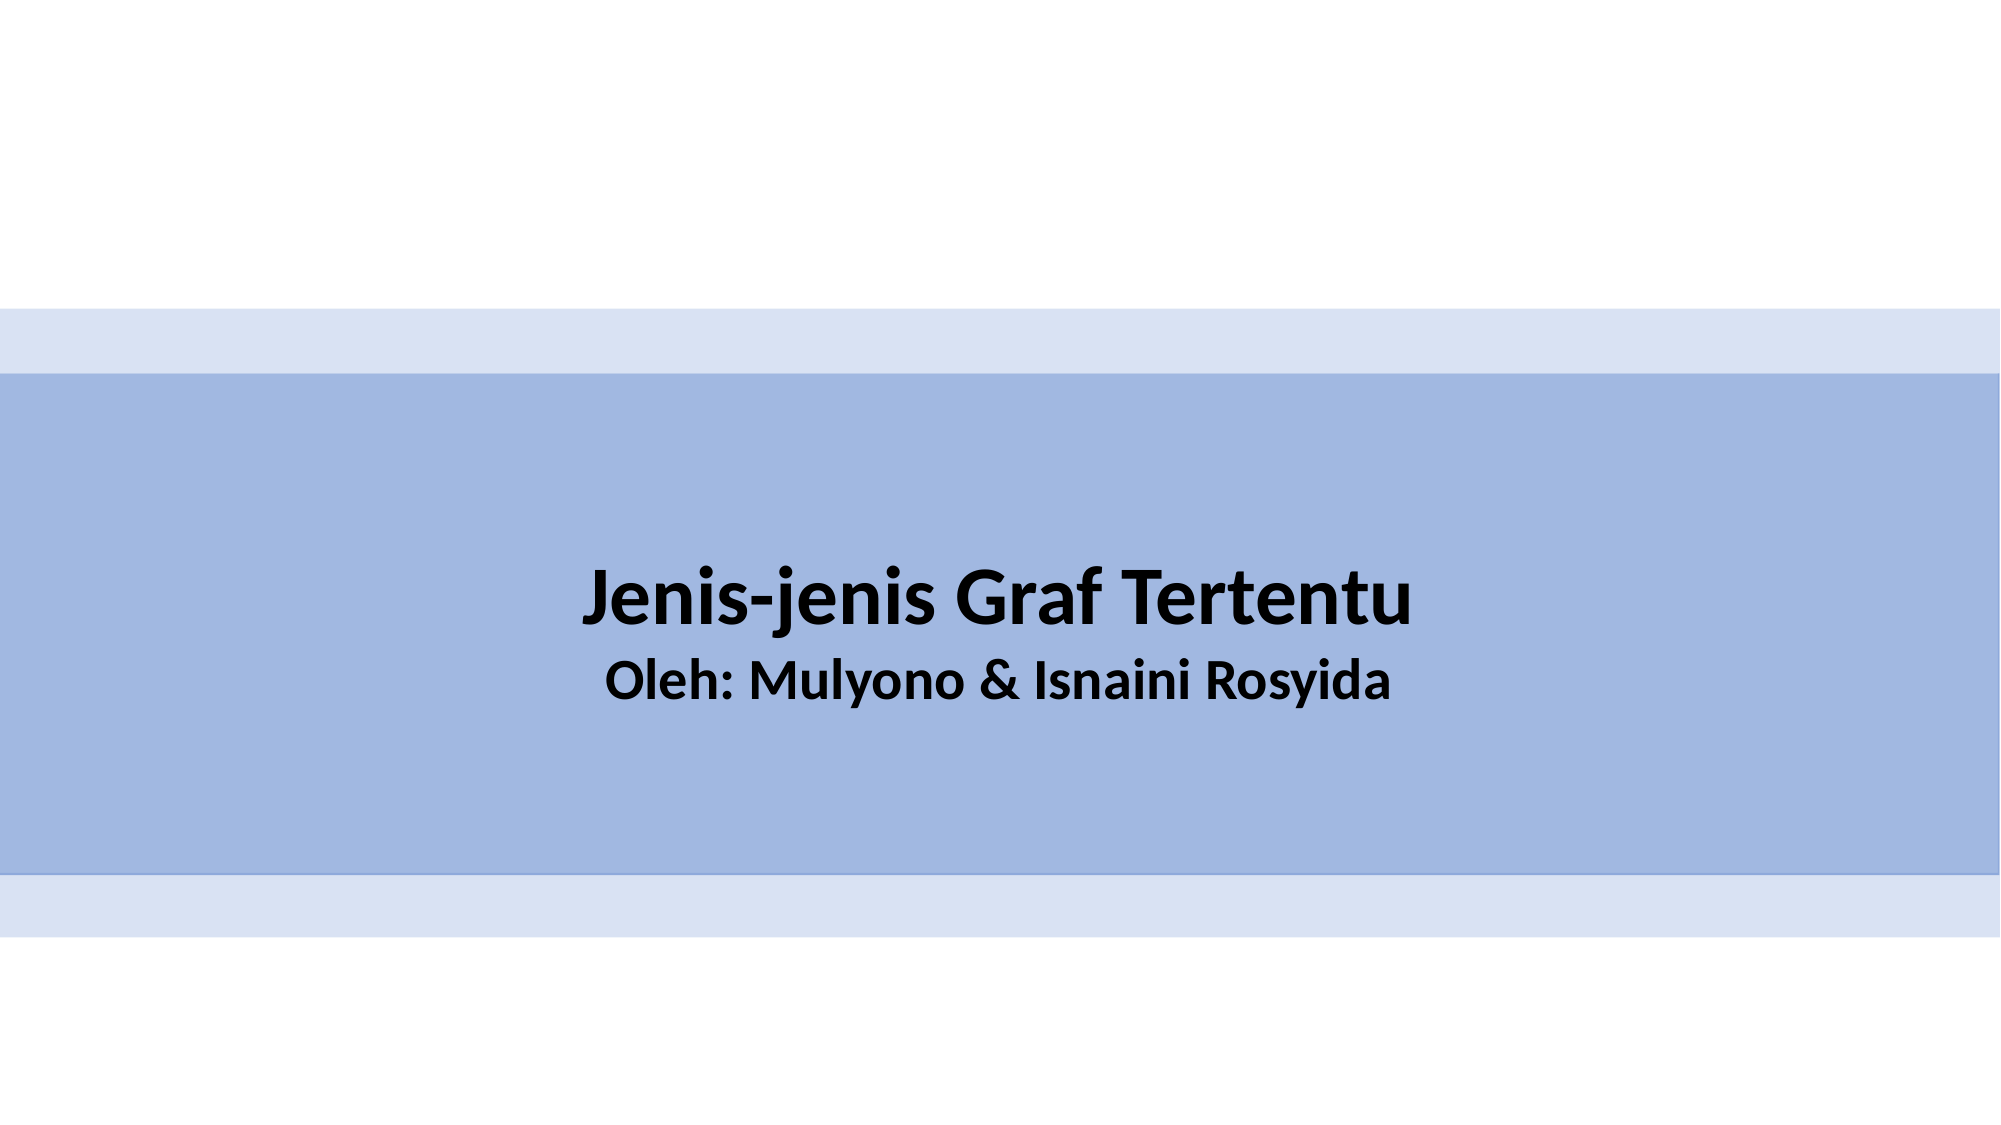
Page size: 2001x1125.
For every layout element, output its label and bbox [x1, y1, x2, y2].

text_box [0, 308, 2000, 938]
